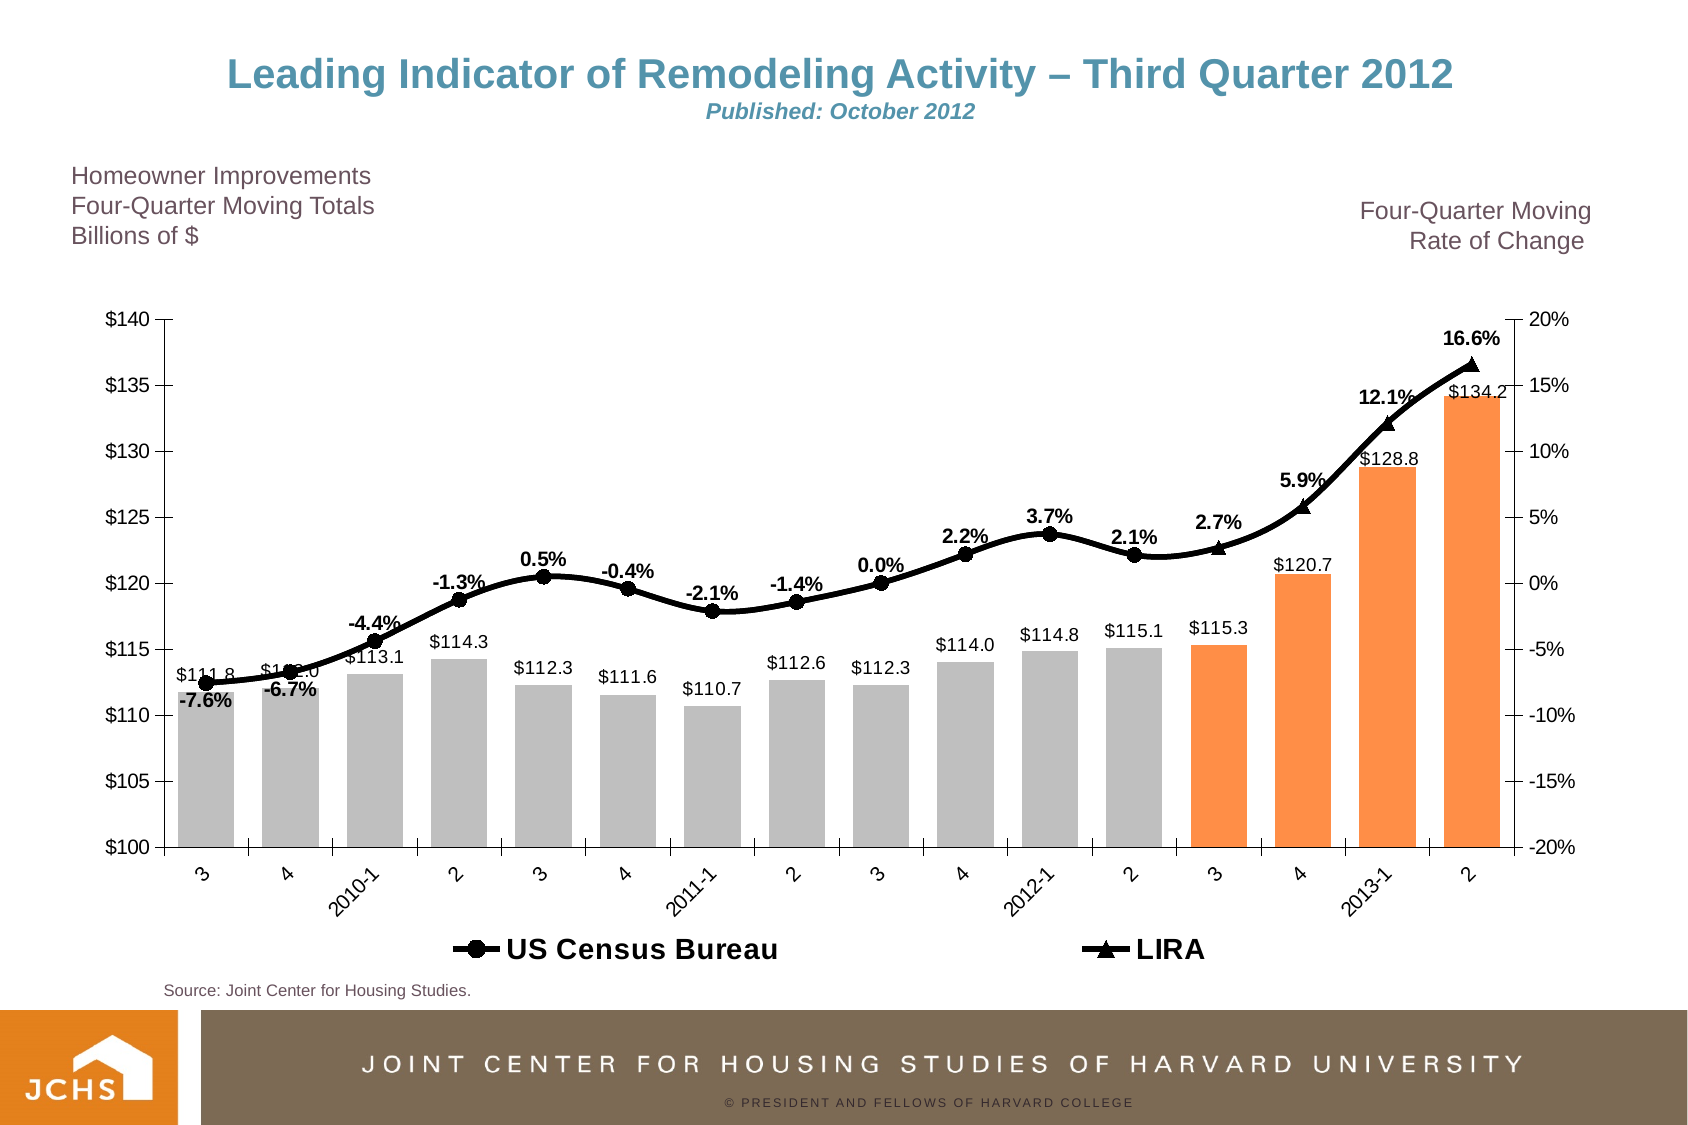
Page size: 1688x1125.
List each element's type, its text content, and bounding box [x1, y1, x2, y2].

text_box Four-Quarter Moving Rate of Change [1093, 187, 1607, 263]
text_box Source: Joint Center for Housing Studies. [148, 984, 1424, 1007]
title Leading Indicator of Remodeling Activity – Third Quarter 2012 Published: October 2012 [81, 27, 1600, 145]
chart [70, 275, 1608, 977]
text_box Homeowner Improvements Four-Quarter Moving Totals Billions of $ [56, 152, 541, 257]
picture [0, 1010, 1688, 1125]
